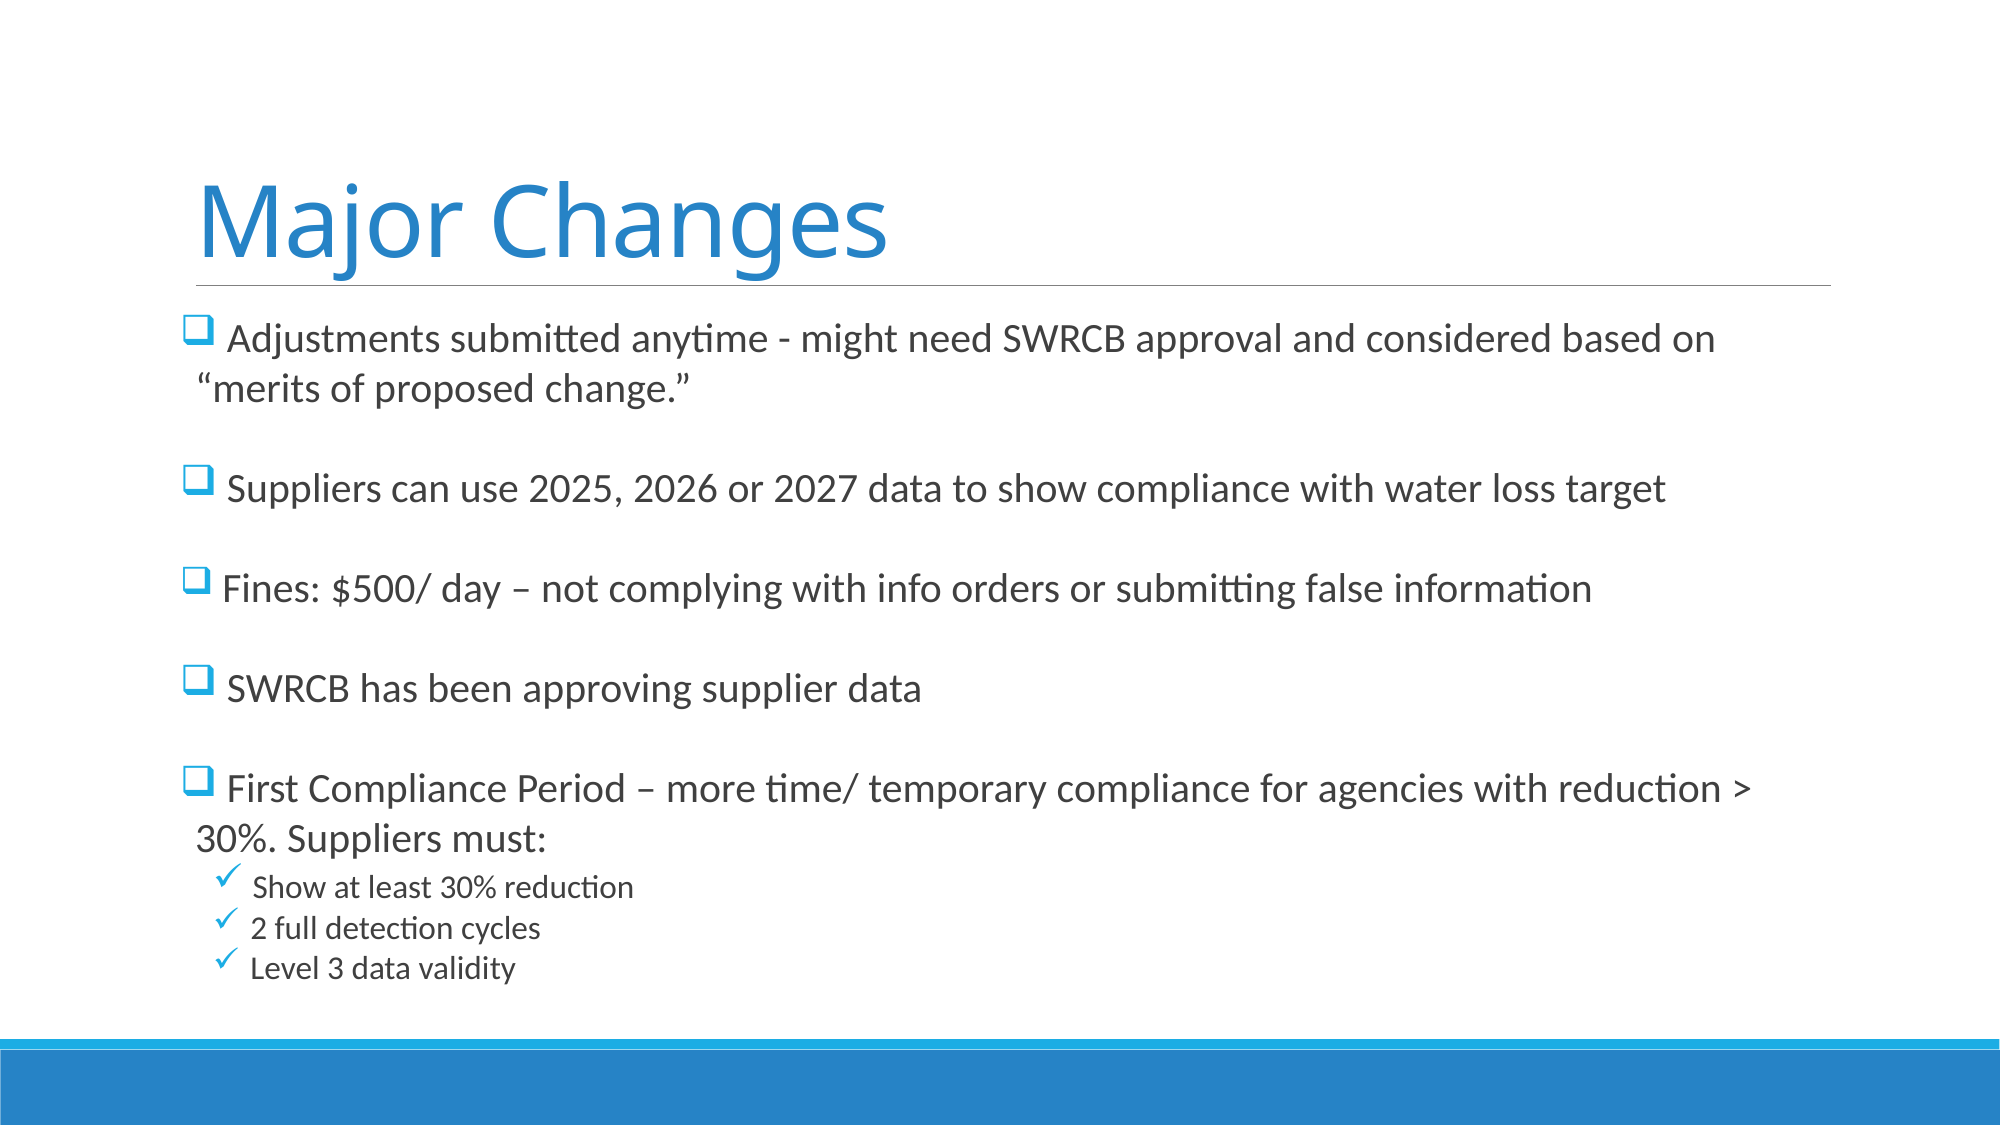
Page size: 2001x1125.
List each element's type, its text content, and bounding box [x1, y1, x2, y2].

title Major Changes [180, 47, 1830, 285]
list Adjustments submitted anytime - might need SWRCB approval and considered based on “merits of proposed change.” Suppliers can use 2025, 2026 or 2027 data to show compliance with water loss target Fines: $500/ day – not complying with info orders or submitting false information SWRCB has been approving supplier data First Compliance Period – more time/ temporary compliance for agencies with reduction > 30%. Suppliers must: Show at least 30% reduction 2 full detection cycles Level 3 data validity [180, 302, 1830, 1044]
